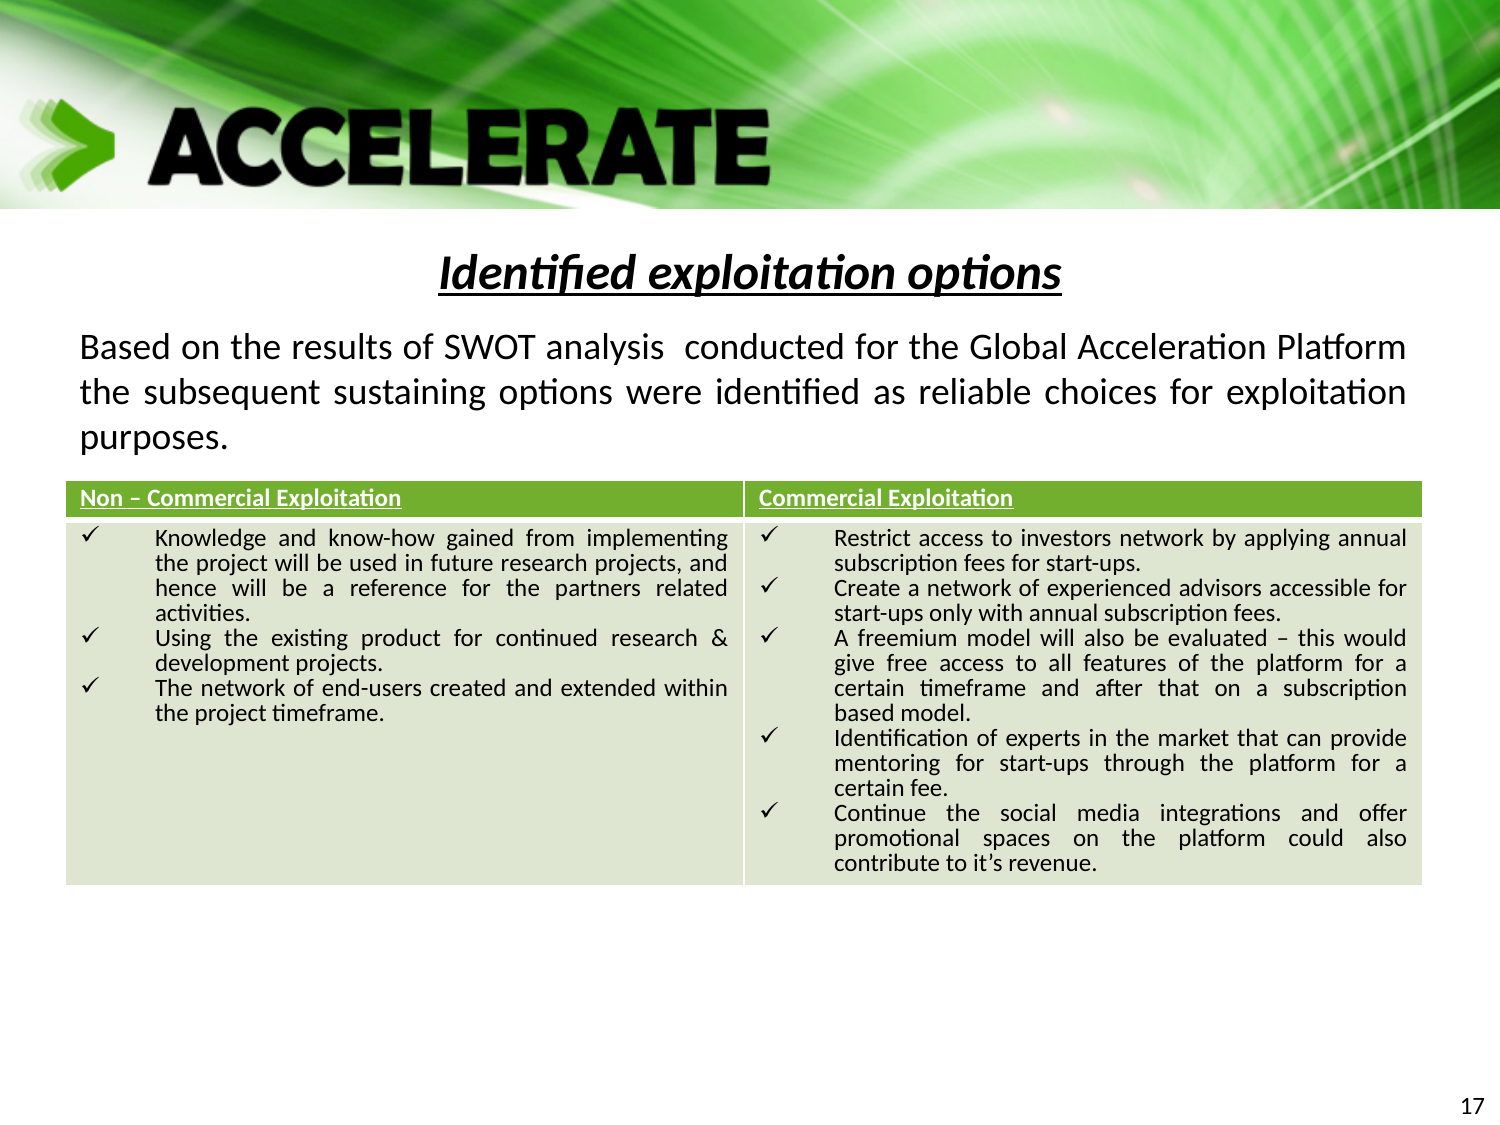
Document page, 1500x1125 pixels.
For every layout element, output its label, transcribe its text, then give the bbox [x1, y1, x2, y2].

text_box Based on the results of SWOT analysis conducted for the Global Acceleration Platform the subsequent sustaining options were identified as reliable choices for exploitation purposes. [64, 314, 1424, 465]
table_header Commercial Exploitation [745, 481, 1422, 517]
picture [0, 0, 1500, 209]
table_cell Knowledge and know-how gained from implementing the project will be used in future research projects, and hence will be a reference for the partners related activities. Using the existing product for continued research & development projects. The network of end-users created and extended within the project timeframe. [66, 523, 743, 885]
title Identified exploitation options [75, 231, 1425, 315]
slide_number 17 [1149, 1082, 1500, 1125]
table_cell Restrict access to investors network by applying annual subscription fees for start-ups. Create a network of experienced advisors accessible for start-ups only with annual subscription fees. A freemium model will also be evaluated – this would give free access to all features of the platform for a certain timeframe and after that on a subscription based model. Identification of experts in the market that can provide mentoring for start-ups through the platform for a certain fee. Continue the social media integrations and offer promotional spaces on the platform could also contribute to it’s revenue. [745, 523, 1422, 885]
table_header Non – Commercial Exploitation [66, 481, 743, 517]
